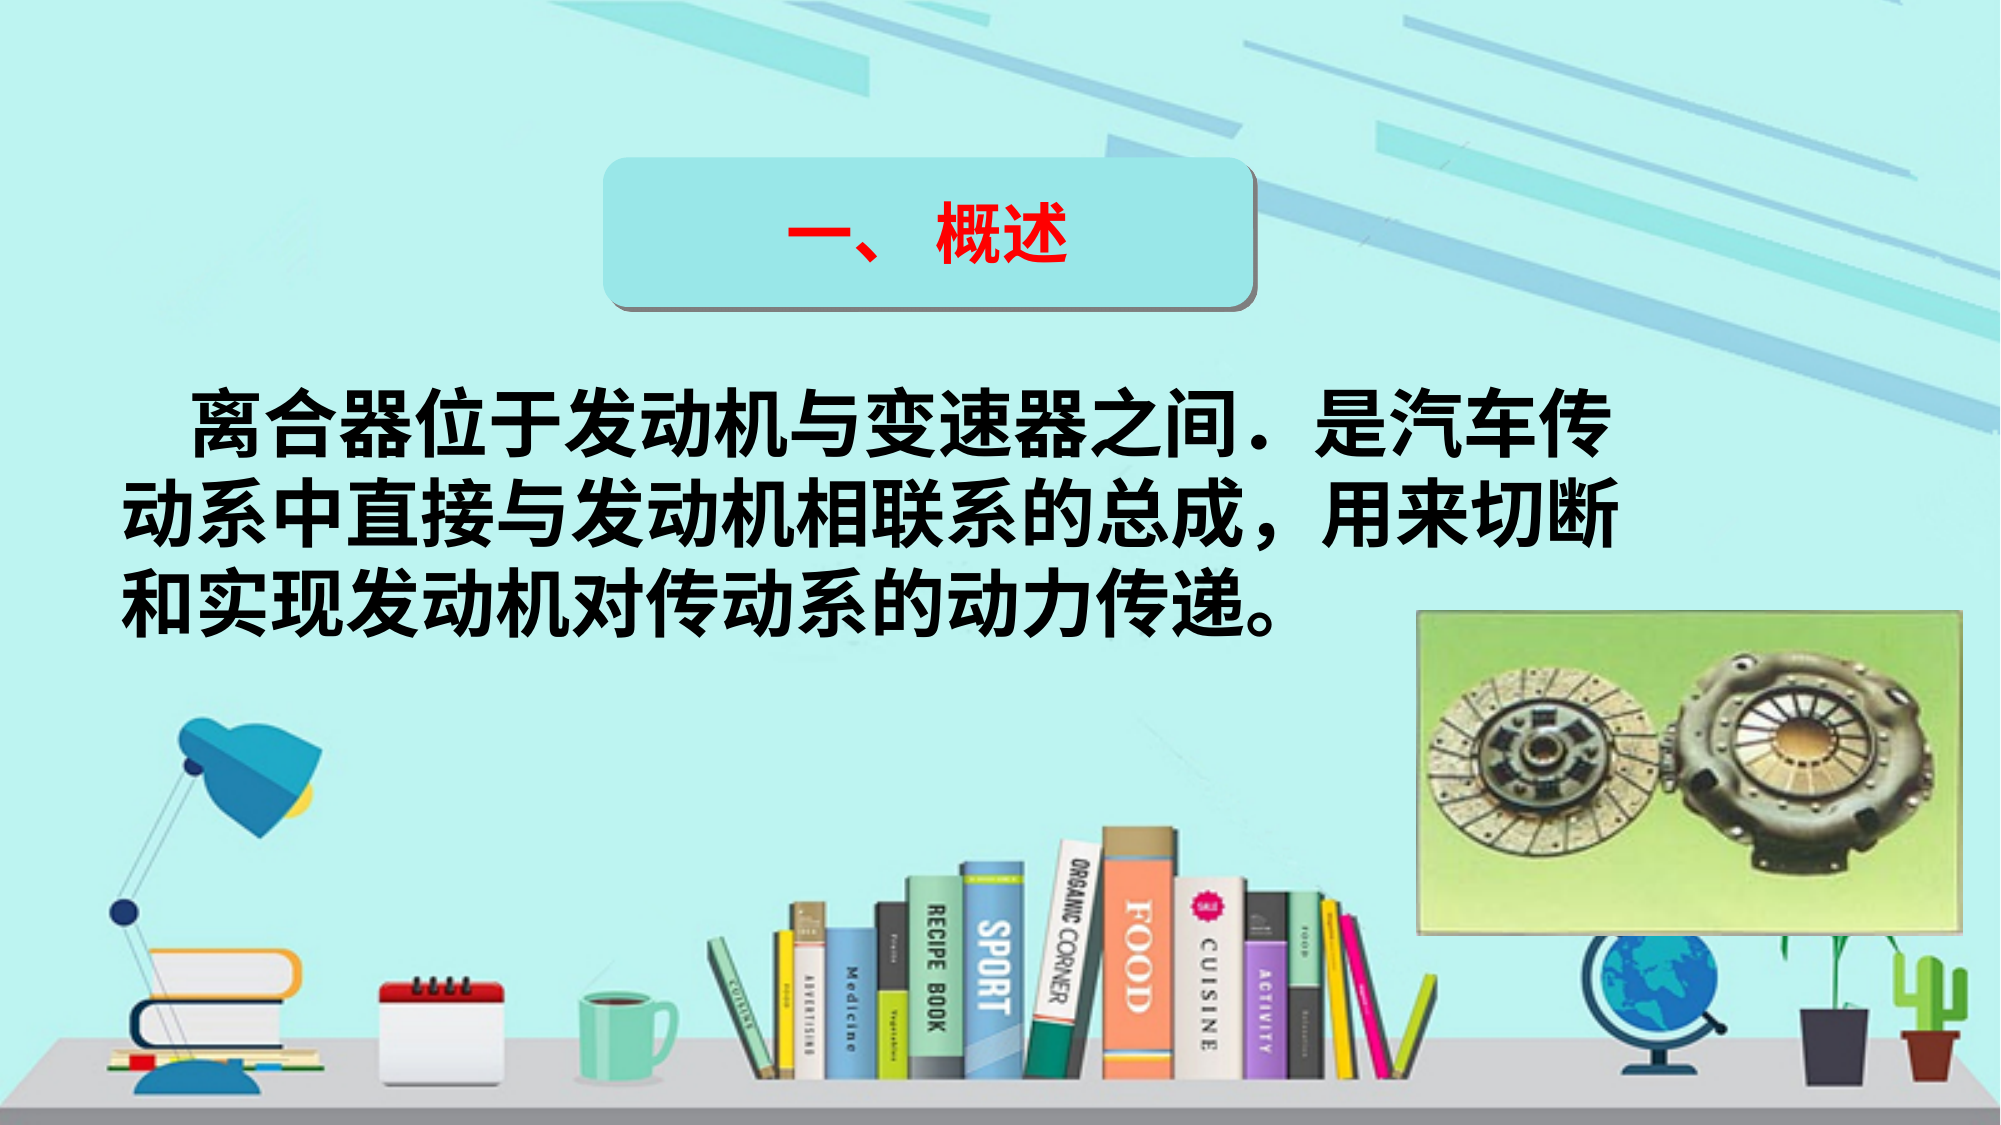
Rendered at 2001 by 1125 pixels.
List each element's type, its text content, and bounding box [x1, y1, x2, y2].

picture [0, 0, 2001, 1125]
text_box 一、 概述 [601, 156, 1255, 309]
list 离合器位于发动机与变速器之间．是汽车传 动系中直接与发动机相联系的总成，用来切断 和实现发动机对传动系的动力传递。 [105, 368, 1751, 757]
